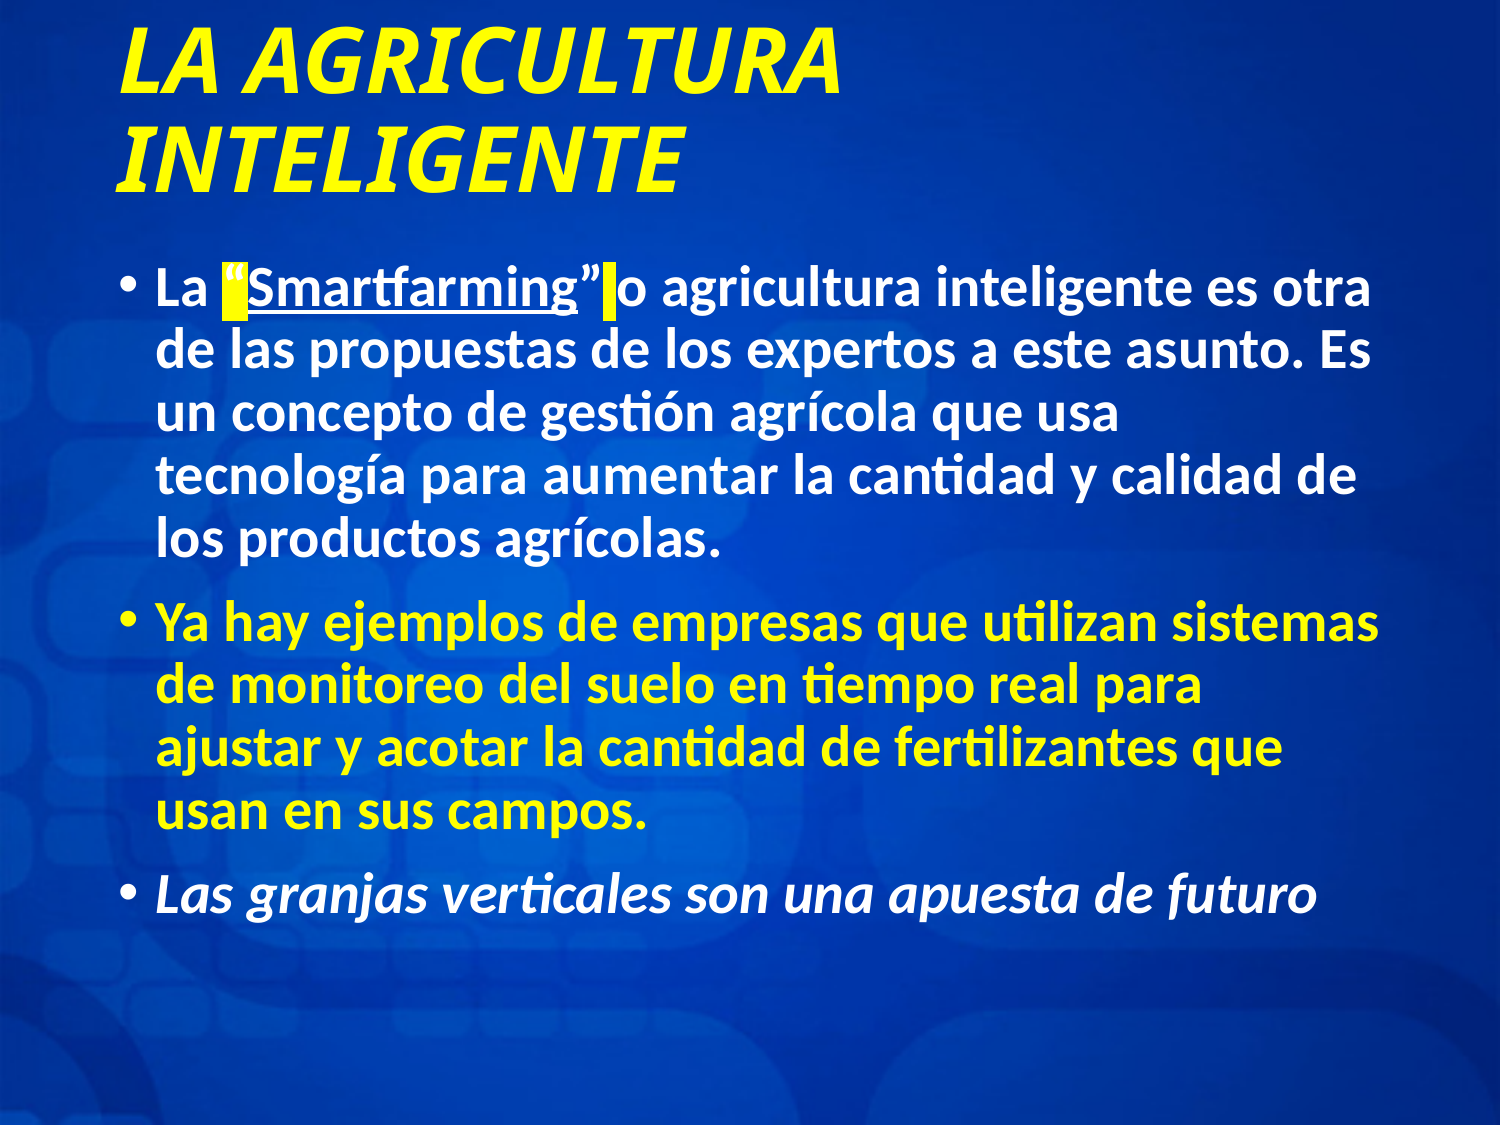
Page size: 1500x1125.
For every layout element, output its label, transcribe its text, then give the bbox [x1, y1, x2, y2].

list La “Smartfarming” o agricultura inteligente es otra de las propuestas de los expertos a este asunto. Es un concepto de gestión agrícola que usa tecnología para aumentar la cantidad y calidad de los productos agrícolas. Ya hay ejemplos de empresas que utilizan sistemas de monitoreo del suelo en tiempo real para ajustar y acotar la cantidad de fertilizantes que usan en sus campos. Las granjas verticales son una apuesta de futuro [103, 248, 1397, 1014]
title LA AGRICULTURA INTELIGENTE [103, 59, 1397, 248]
picture [0, 0, 1500, 1125]
